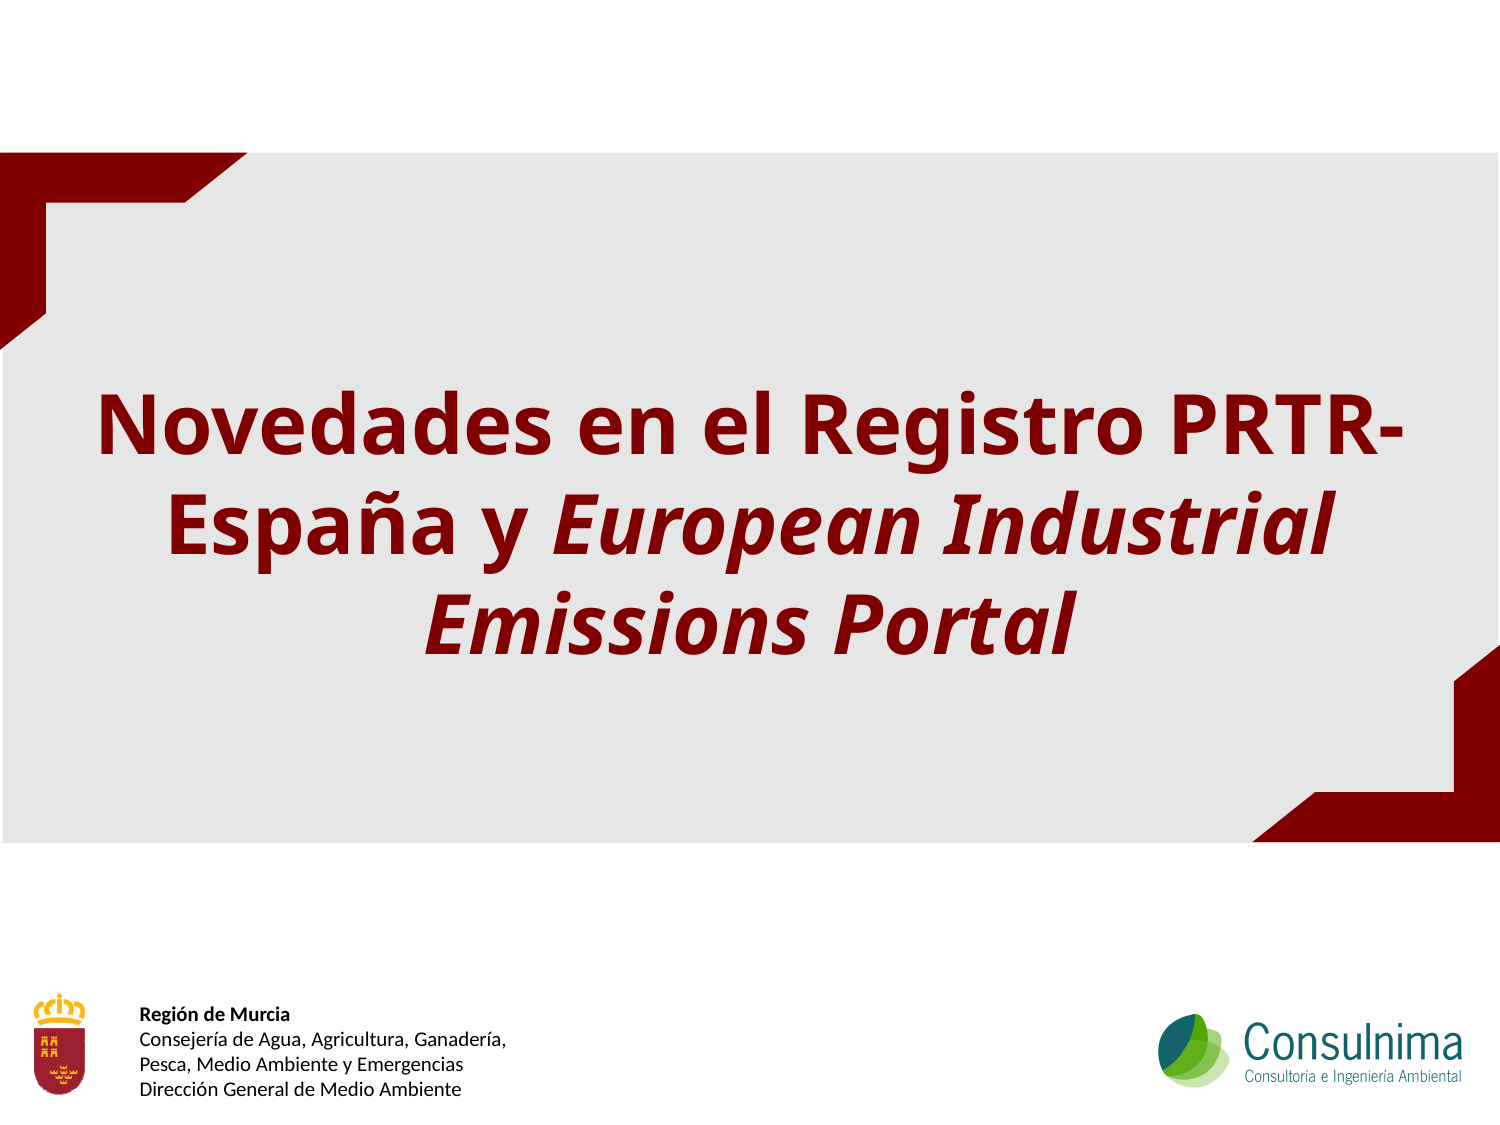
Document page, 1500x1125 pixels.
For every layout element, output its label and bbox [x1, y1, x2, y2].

picture [8, 993, 109, 1101]
text_box [0, 152, 1500, 844]
picture [1155, 1014, 1476, 1090]
